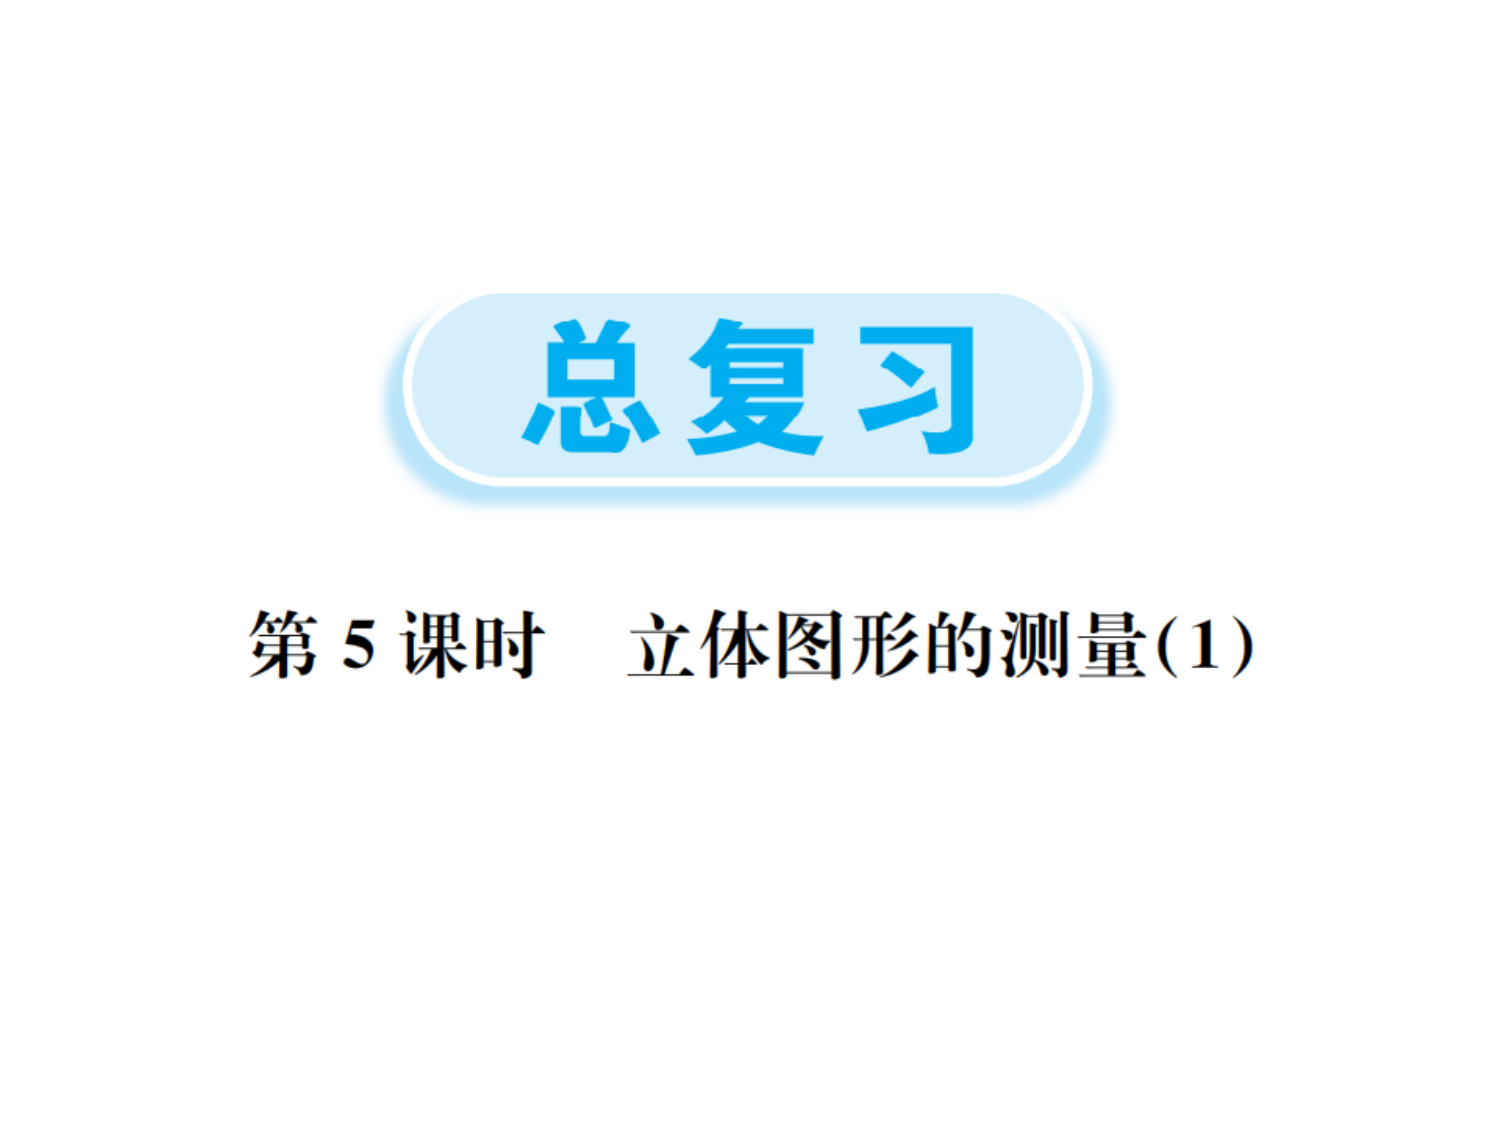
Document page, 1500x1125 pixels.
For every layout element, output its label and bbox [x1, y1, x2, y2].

picture [364, 267, 1136, 525]
picture [238, 591, 1261, 699]
